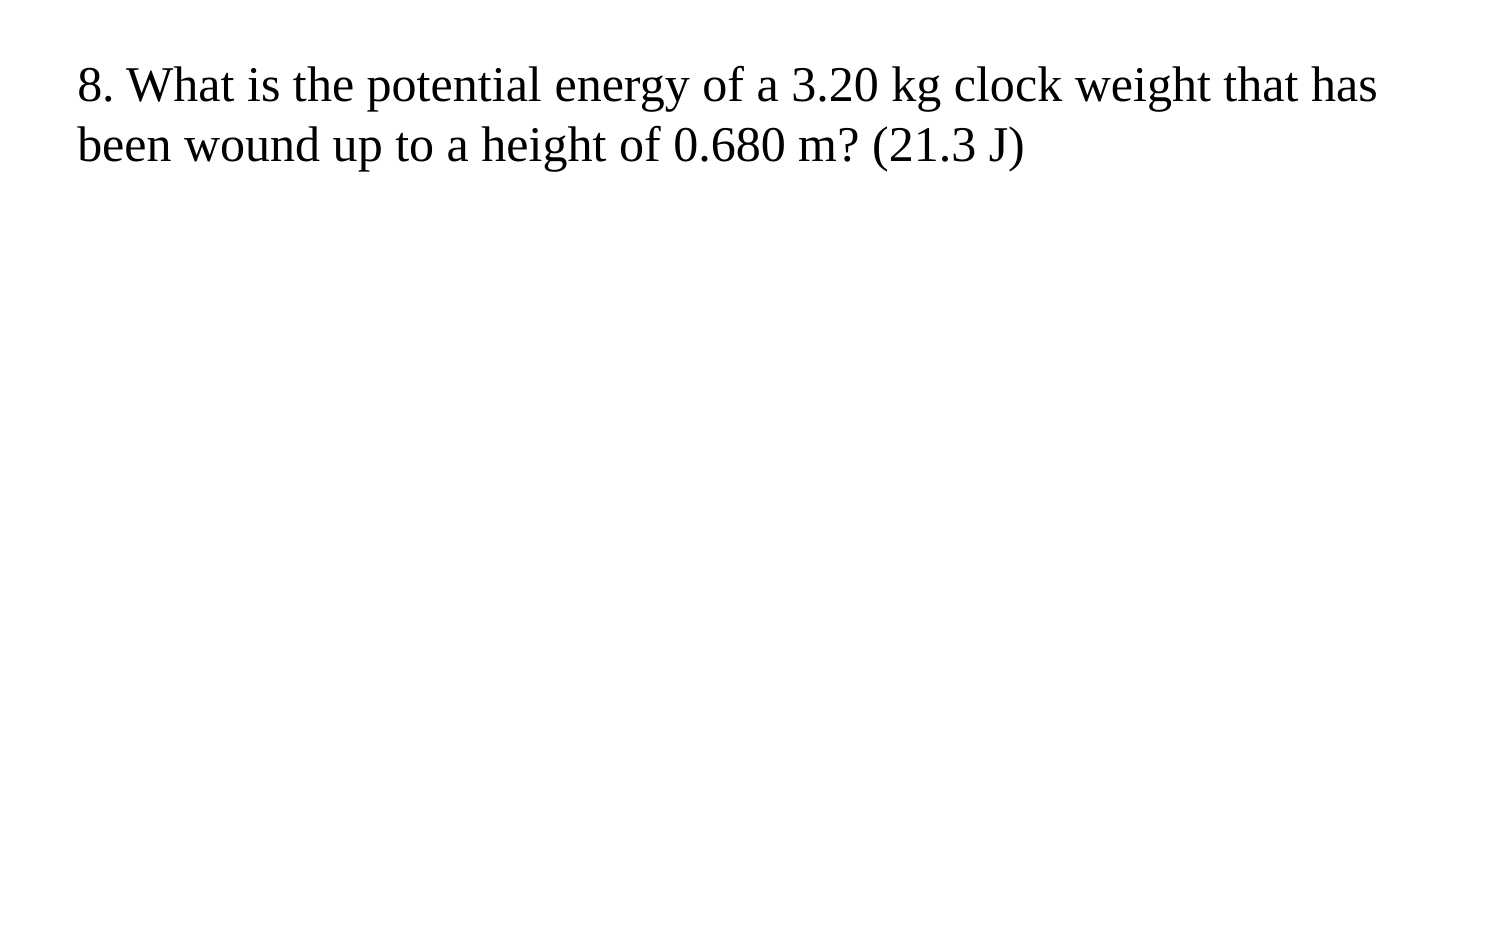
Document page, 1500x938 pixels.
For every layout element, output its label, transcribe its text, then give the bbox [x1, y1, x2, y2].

text_box 8. What is the potential energy of a 3.20 kg clock weight that has been wound up to a height of 0.680 m? (21.3 J) [62, 43, 1438, 239]
